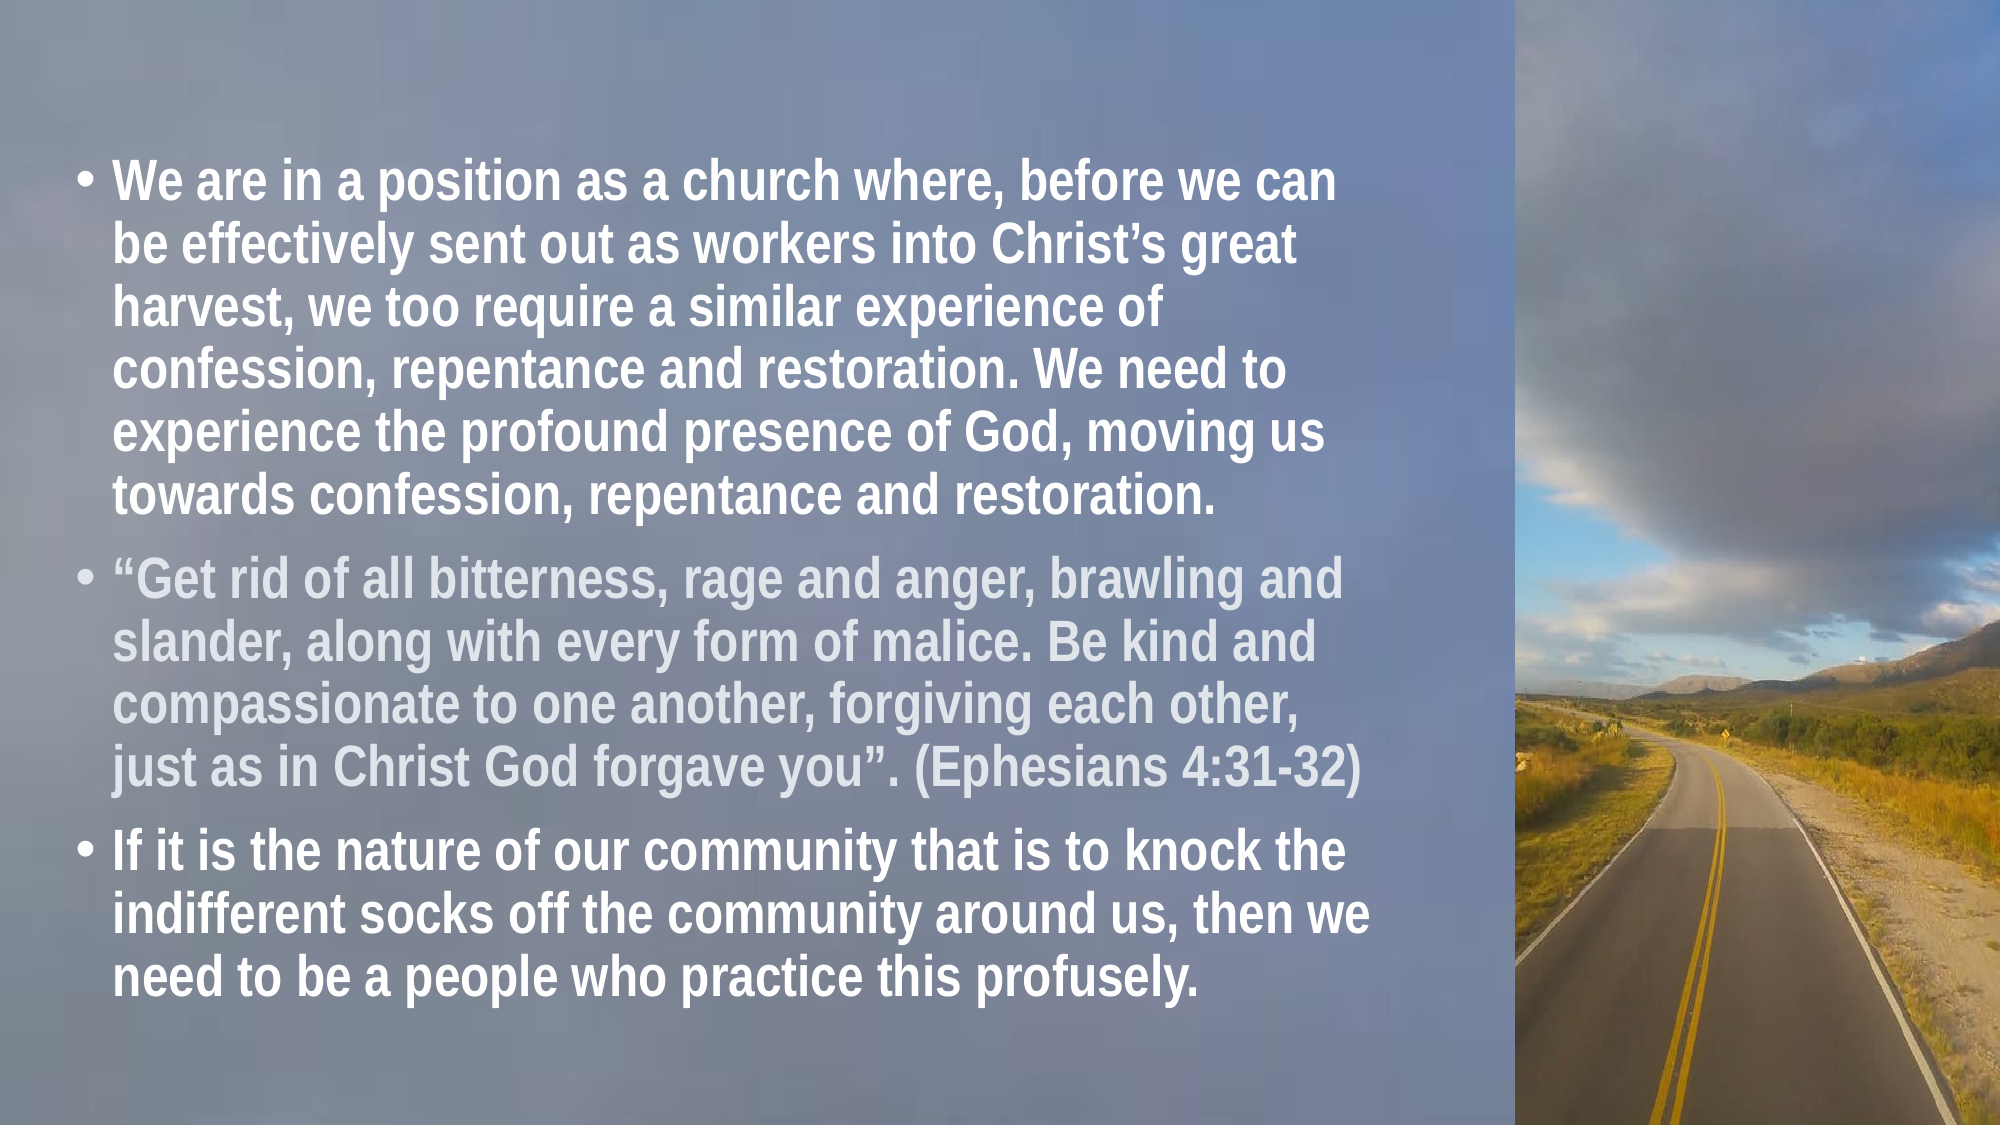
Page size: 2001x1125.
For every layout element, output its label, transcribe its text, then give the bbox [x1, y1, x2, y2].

picture [0, 0, 2000, 1125]
list We are in a position as a church where, before we can be effectively sent out as workers into Christ’s great harvest, we too require a similar experience of confession, repentance and restoration. We need to experience the profound presence of God, moving us towards confession, repentance and restoration. “Get rid of all bitterness, rage and anger, brawling and slander, along with every form of malice. Be kind and compassionate to one another, forgiving each other, just as in Christ God forgave you”. (Ephesians 4:31-32) If it is the nature of our community that is to knock the indifferent socks off the community around us, then we need to be a people who practice this profusely. [60, 142, 1402, 1125]
